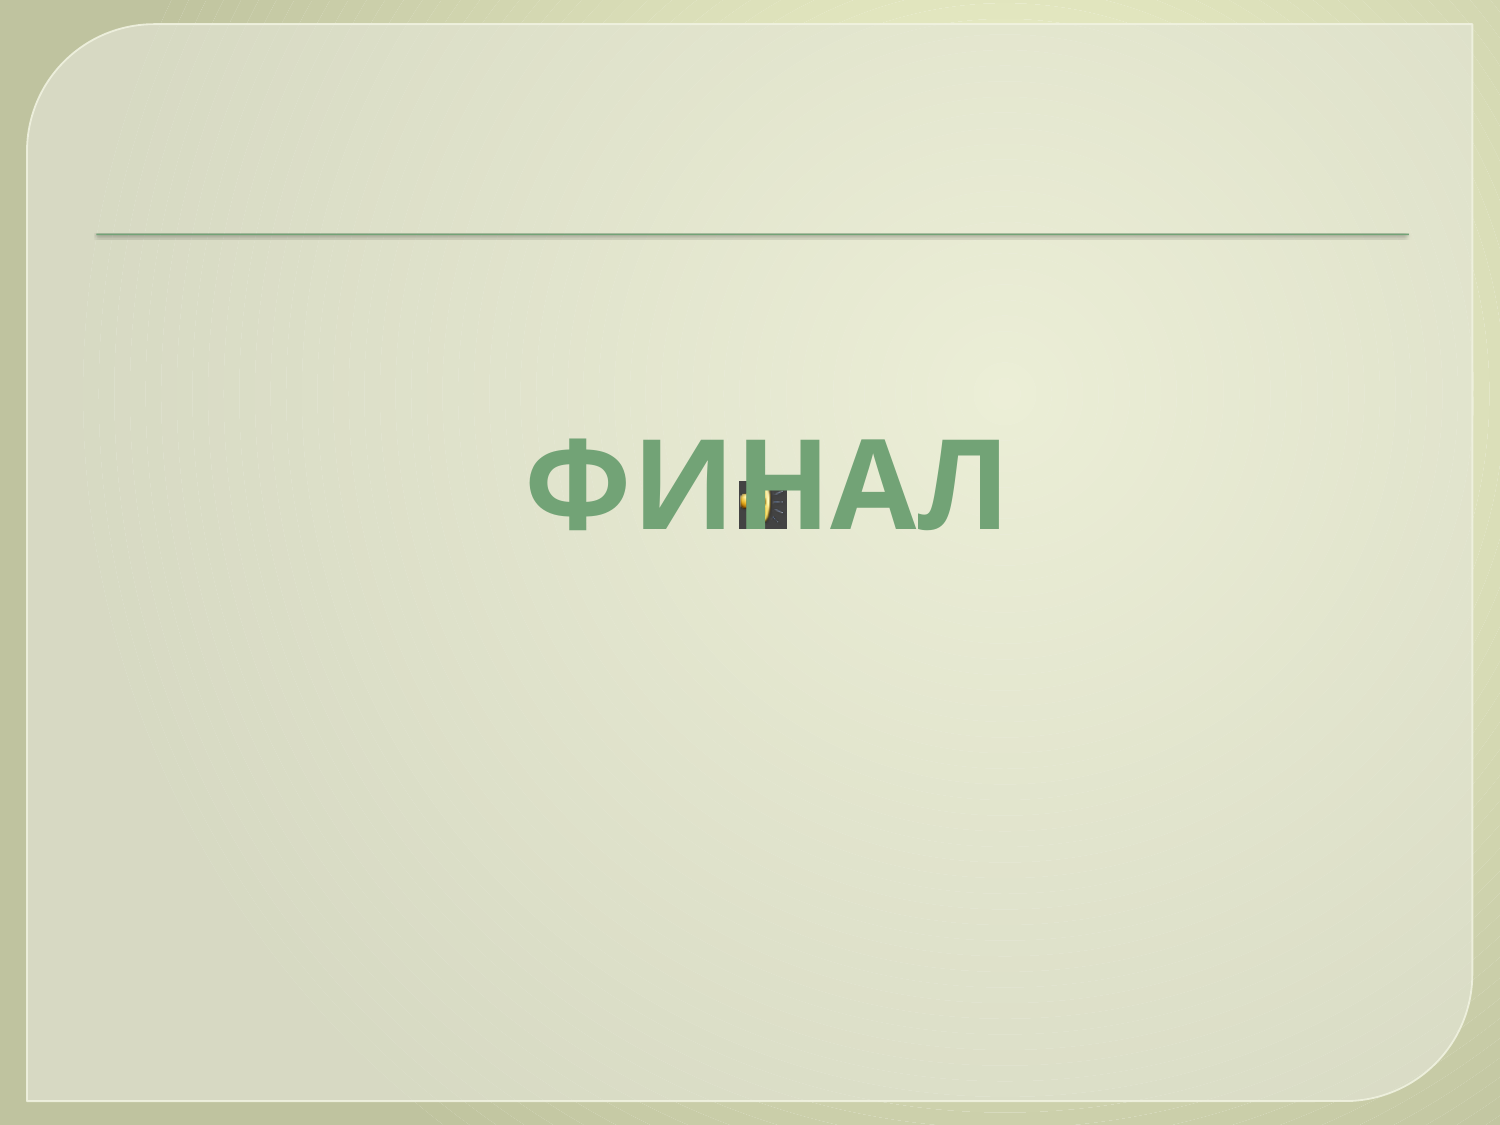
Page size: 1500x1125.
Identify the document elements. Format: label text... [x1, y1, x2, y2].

picture [737, 479, 789, 531]
text_box финал [194, 397, 1341, 563]
